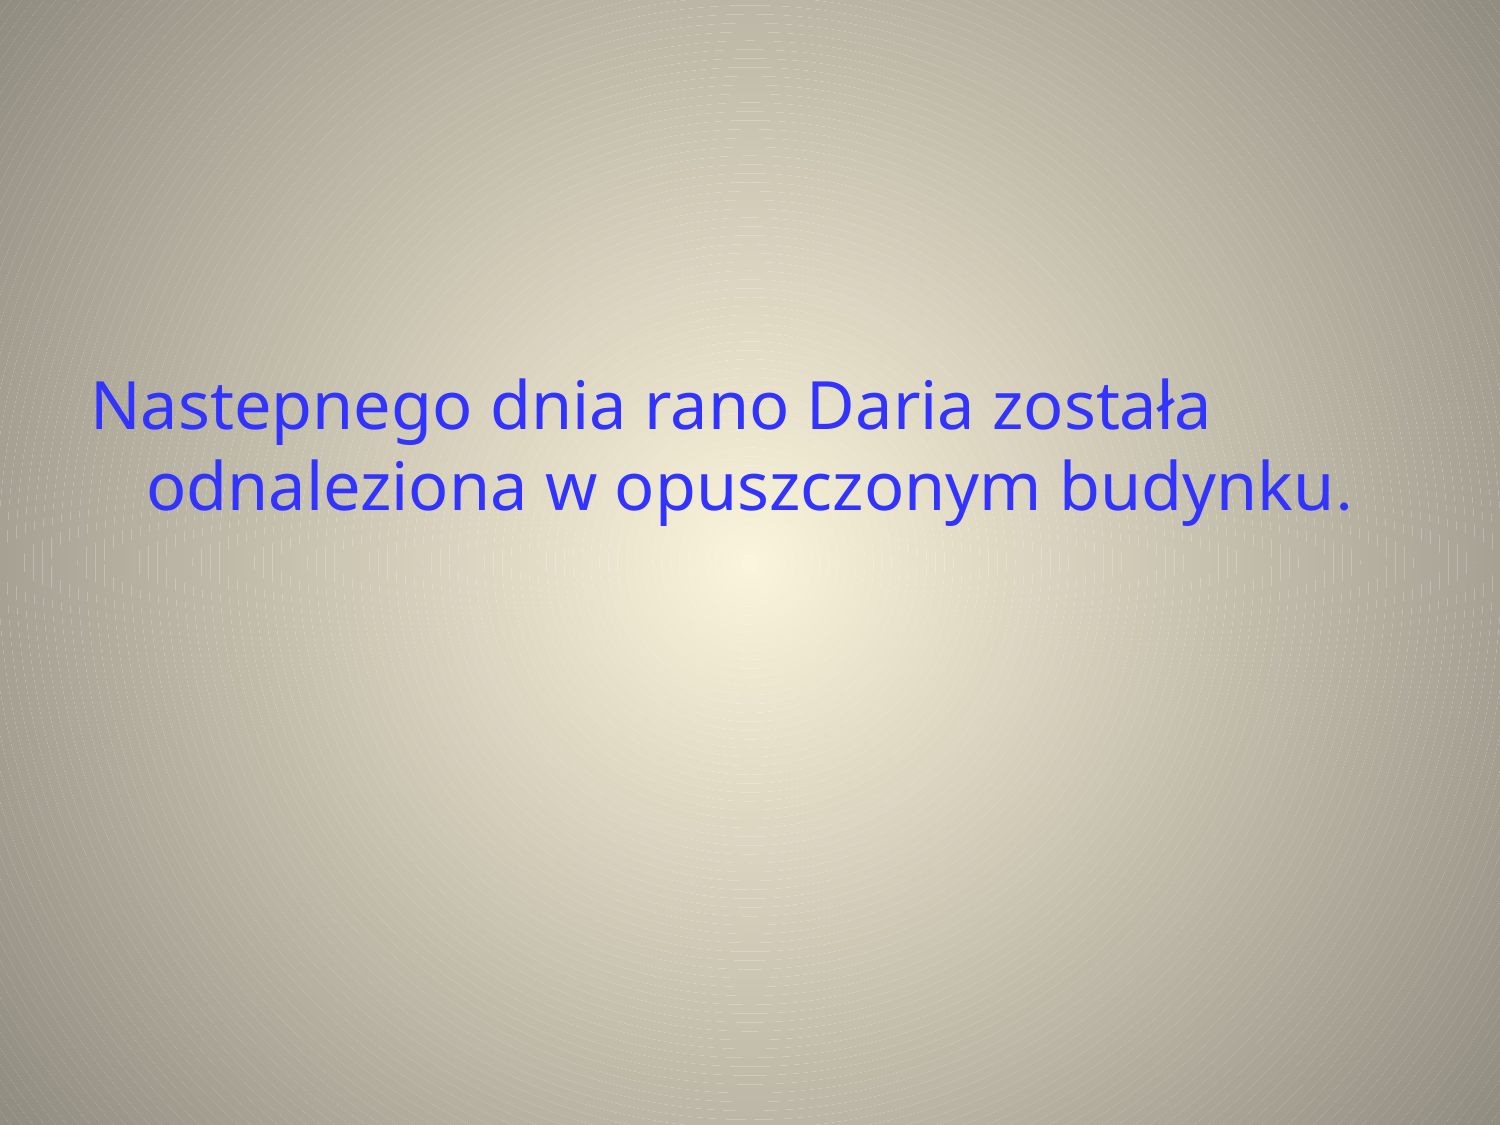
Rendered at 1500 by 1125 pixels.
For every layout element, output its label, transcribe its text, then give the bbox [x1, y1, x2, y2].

list Nastepnego dnia rano Daria została odnaleziona w opuszczonym budynku. [75, 262, 1425, 1005]
